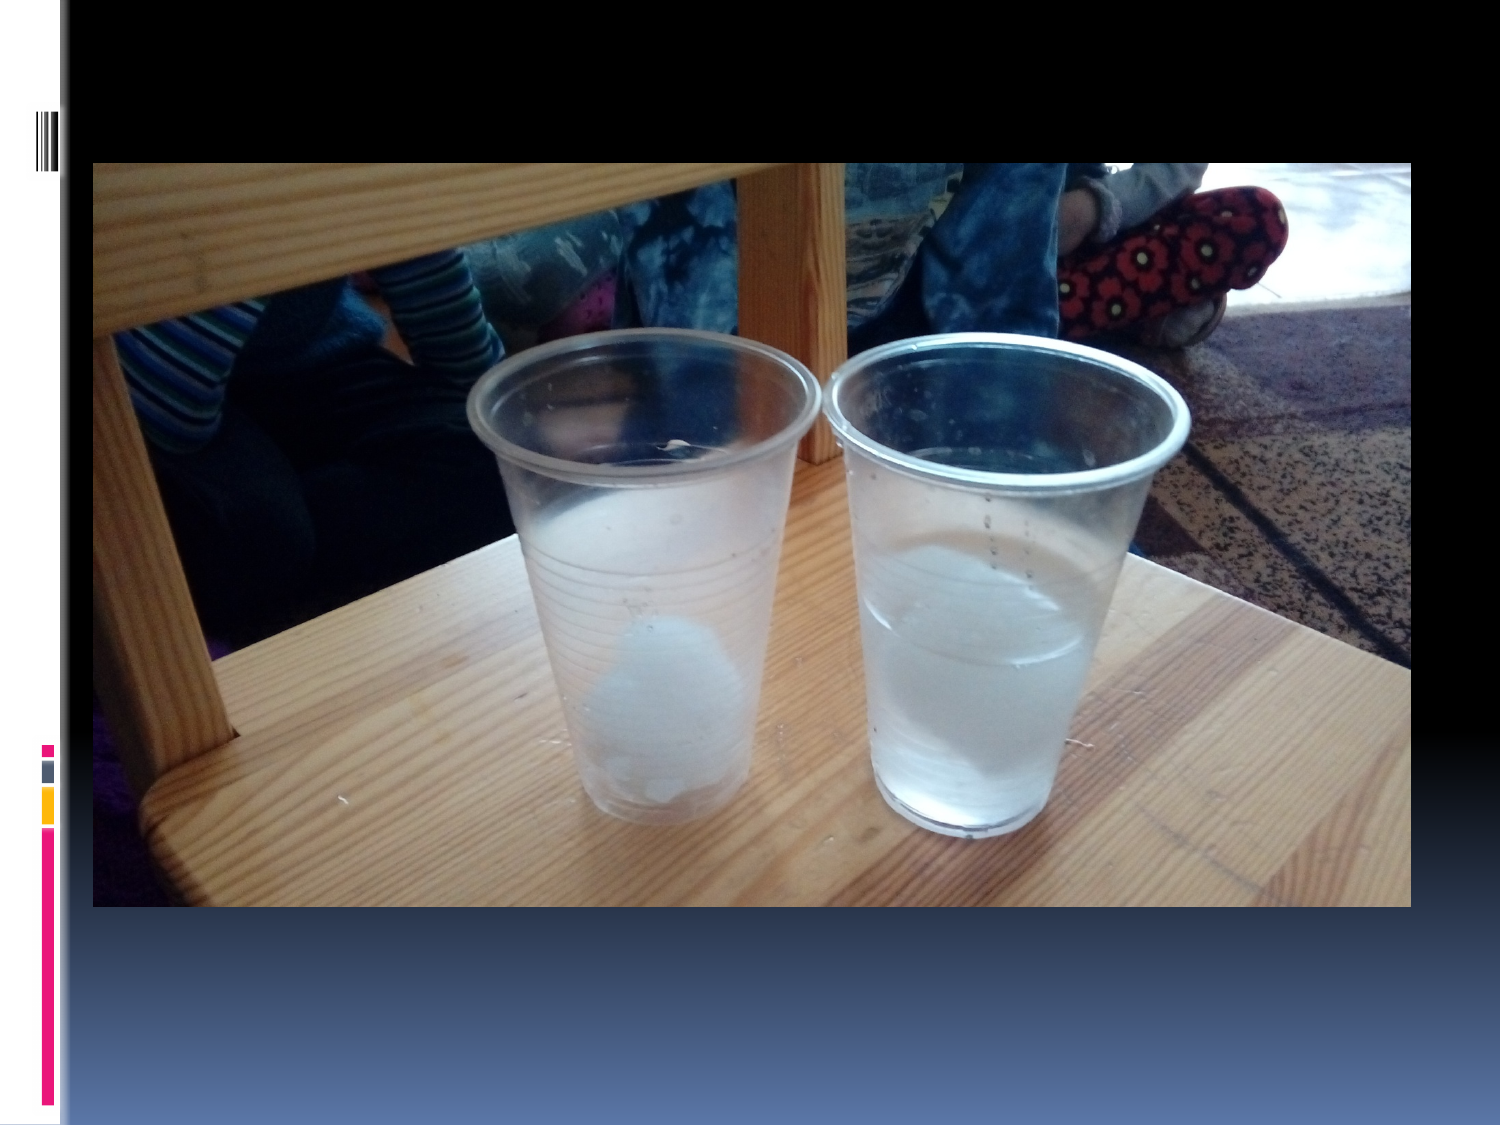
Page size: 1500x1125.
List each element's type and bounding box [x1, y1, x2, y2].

list [93, 163, 1412, 907]
